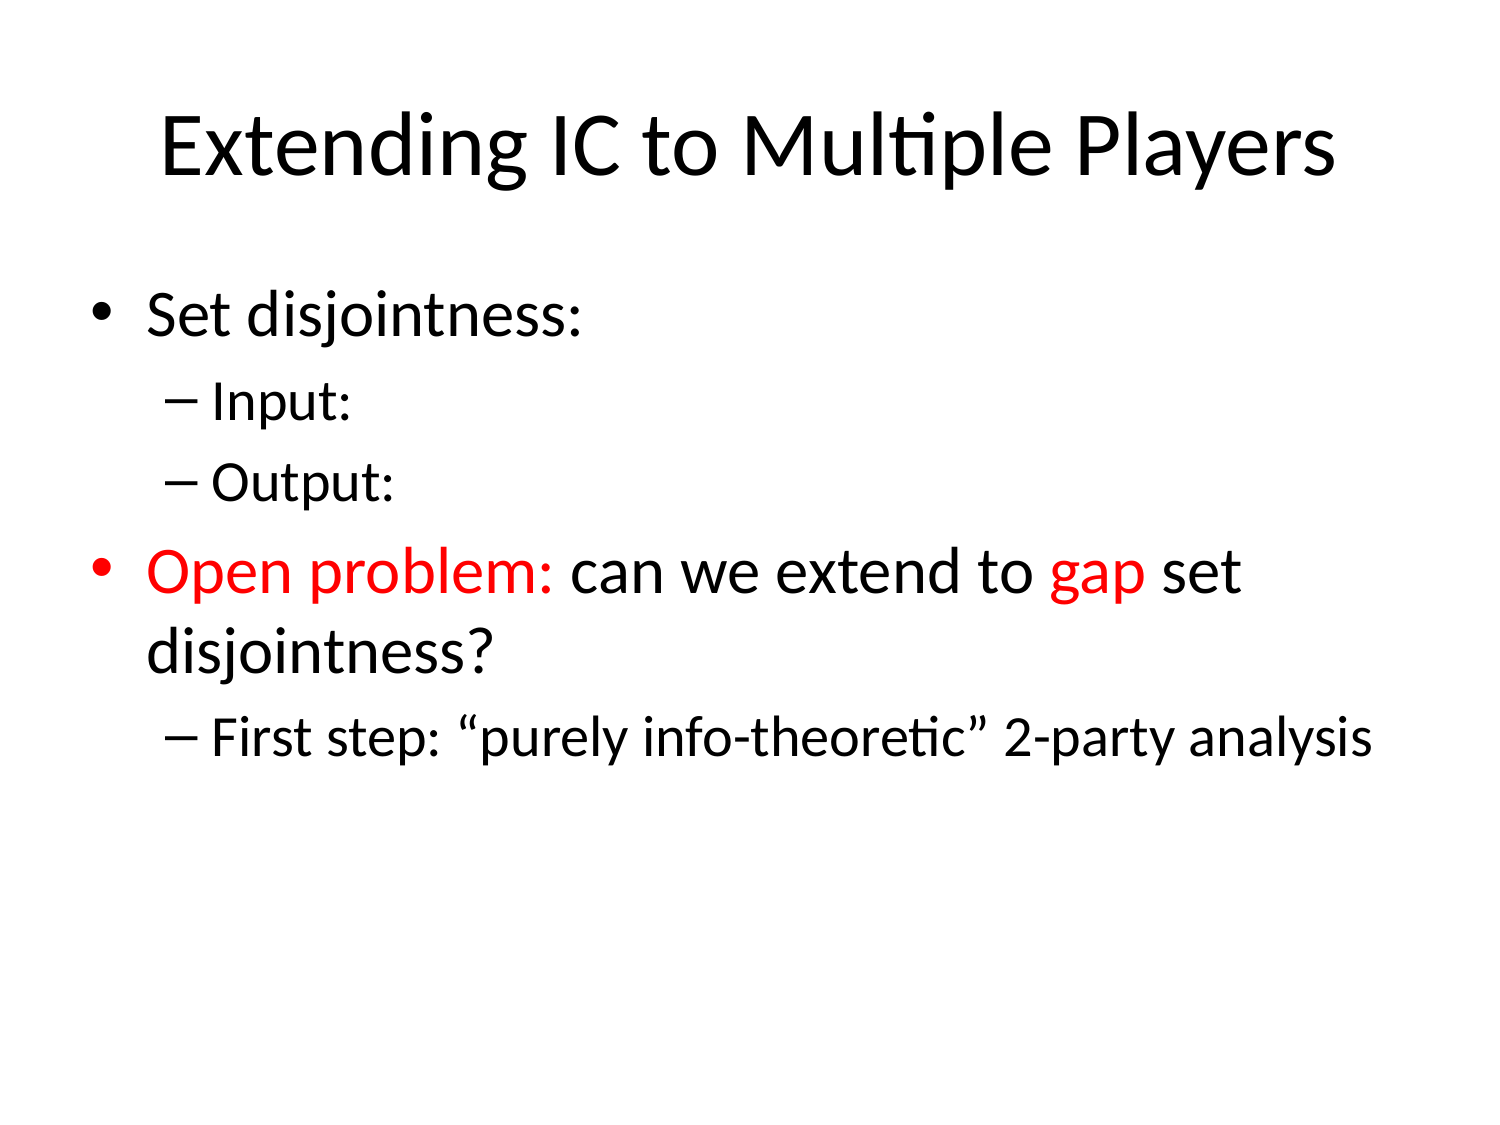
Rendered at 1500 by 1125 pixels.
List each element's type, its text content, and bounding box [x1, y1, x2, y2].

title Extending IC to Multiple Players [75, 45, 1425, 233]
